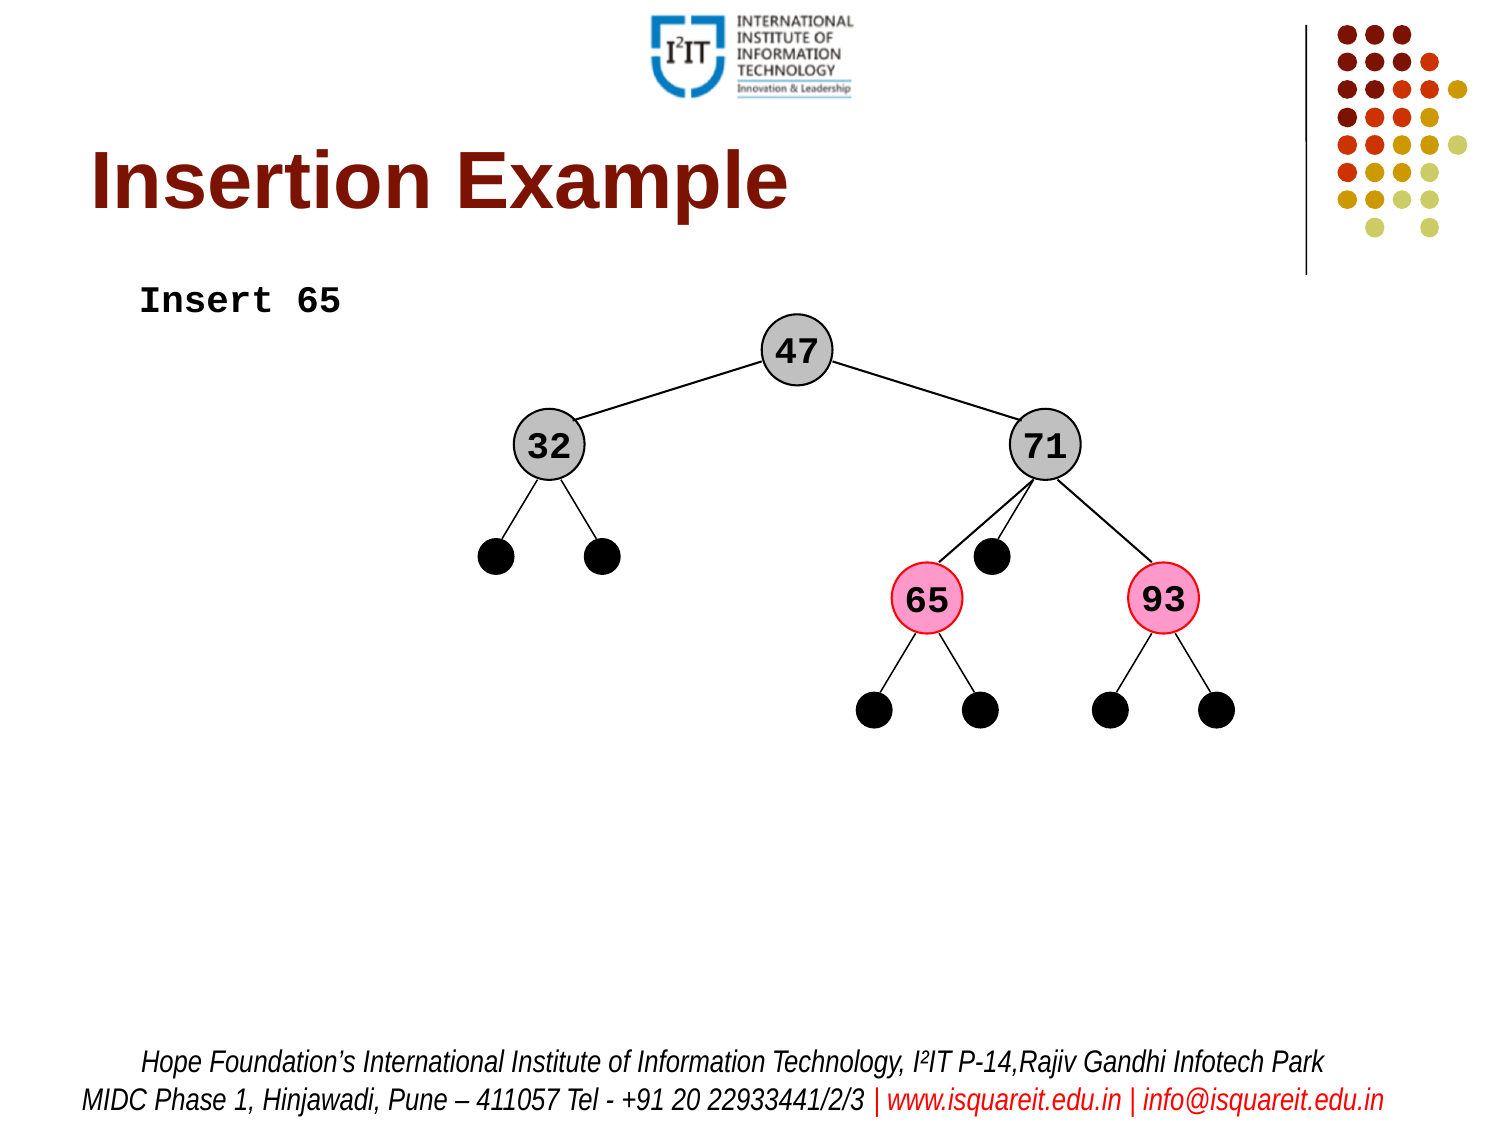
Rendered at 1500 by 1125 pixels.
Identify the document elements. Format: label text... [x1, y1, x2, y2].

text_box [891, 562, 963, 634]
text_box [1009, 408, 1081, 481]
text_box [1174, 633, 1235, 729]
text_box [478, 479, 538, 575]
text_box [974, 479, 1034, 575]
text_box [856, 633, 916, 729]
text_box Insert 65 [123, 267, 514, 327]
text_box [938, 633, 999, 729]
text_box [1092, 633, 1153, 729]
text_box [1127, 562, 1200, 634]
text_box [761, 314, 833, 386]
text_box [560, 479, 621, 575]
text_box Hope Foundation’s International Institute of Information Technology, I²IT P-14,Rajiv Gandhi Infotech Park MIDC Phase 1, Hinjawadi, Pune – 411057 Tel - +91 20 22933441/2/3 | www.isquareit.edu.in | info@isquareit.edu.in [29, 1034, 1438, 1124]
title Insertion Example [74, 19, 1313, 233]
picture [649, 13, 856, 101]
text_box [513, 408, 585, 481]
